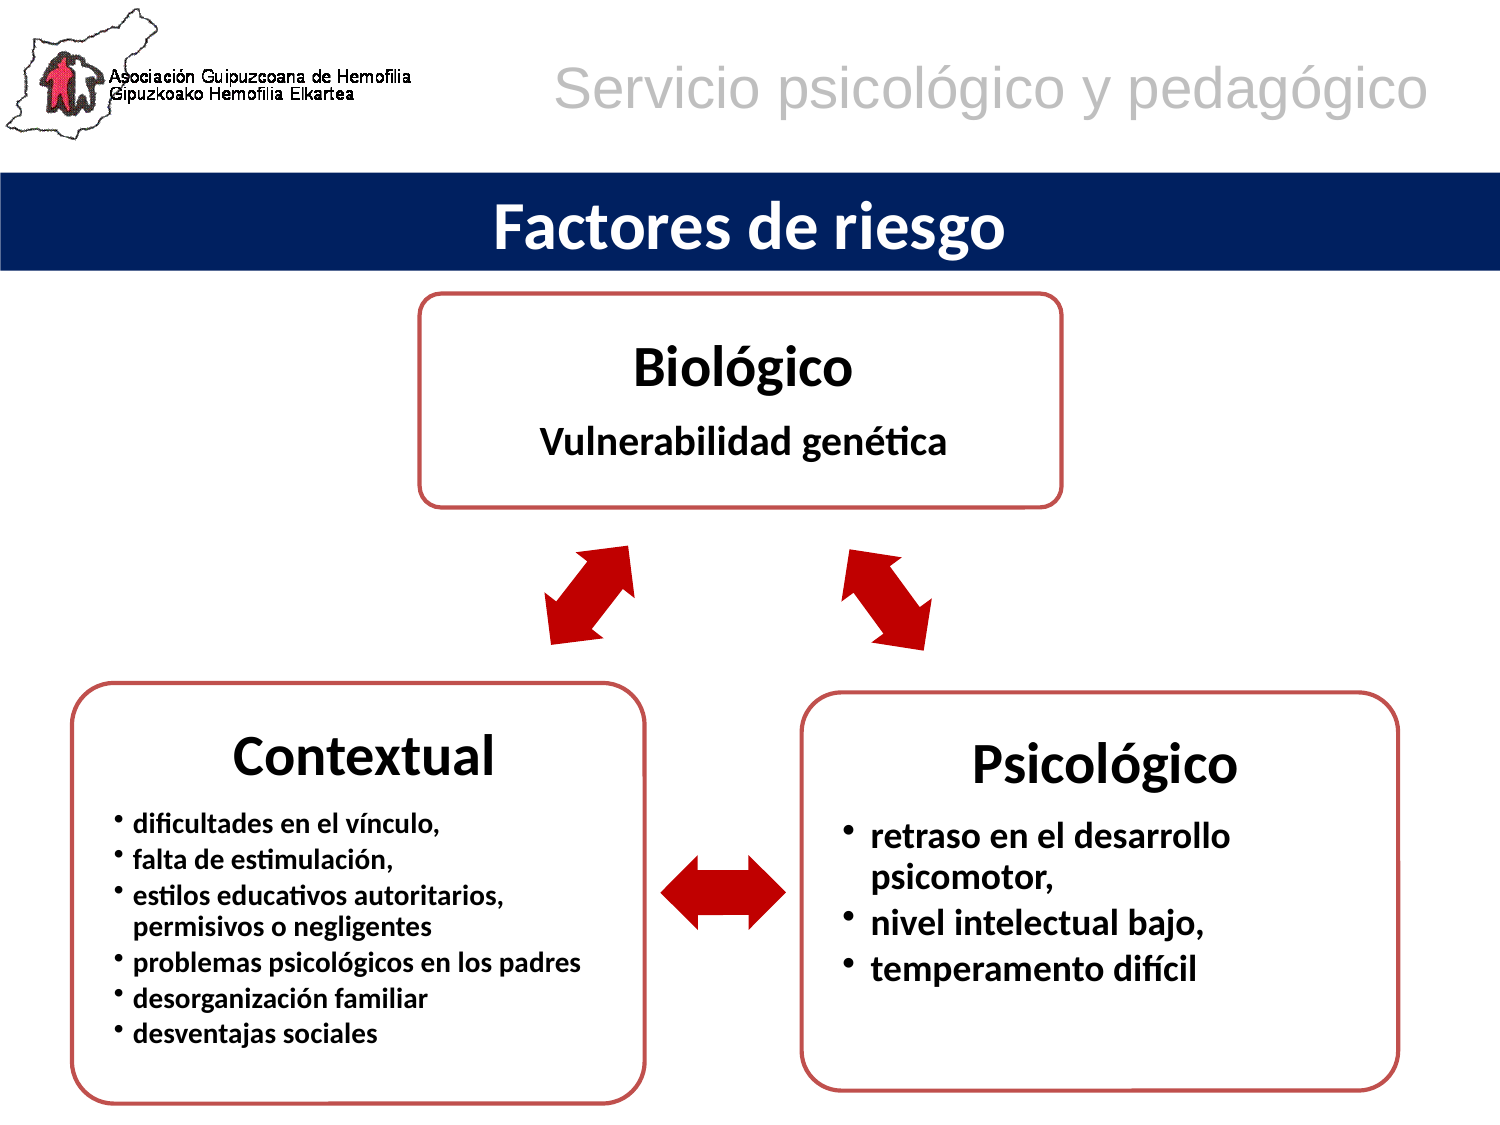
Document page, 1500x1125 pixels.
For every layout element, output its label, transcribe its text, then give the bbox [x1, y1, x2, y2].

picture [0, 0, 422, 146]
title Factores de riesgo [0, 172, 1500, 271]
text_box Servicio psicológico y pedagógico [525, 24, 1459, 146]
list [29, 266, 1459, 1095]
